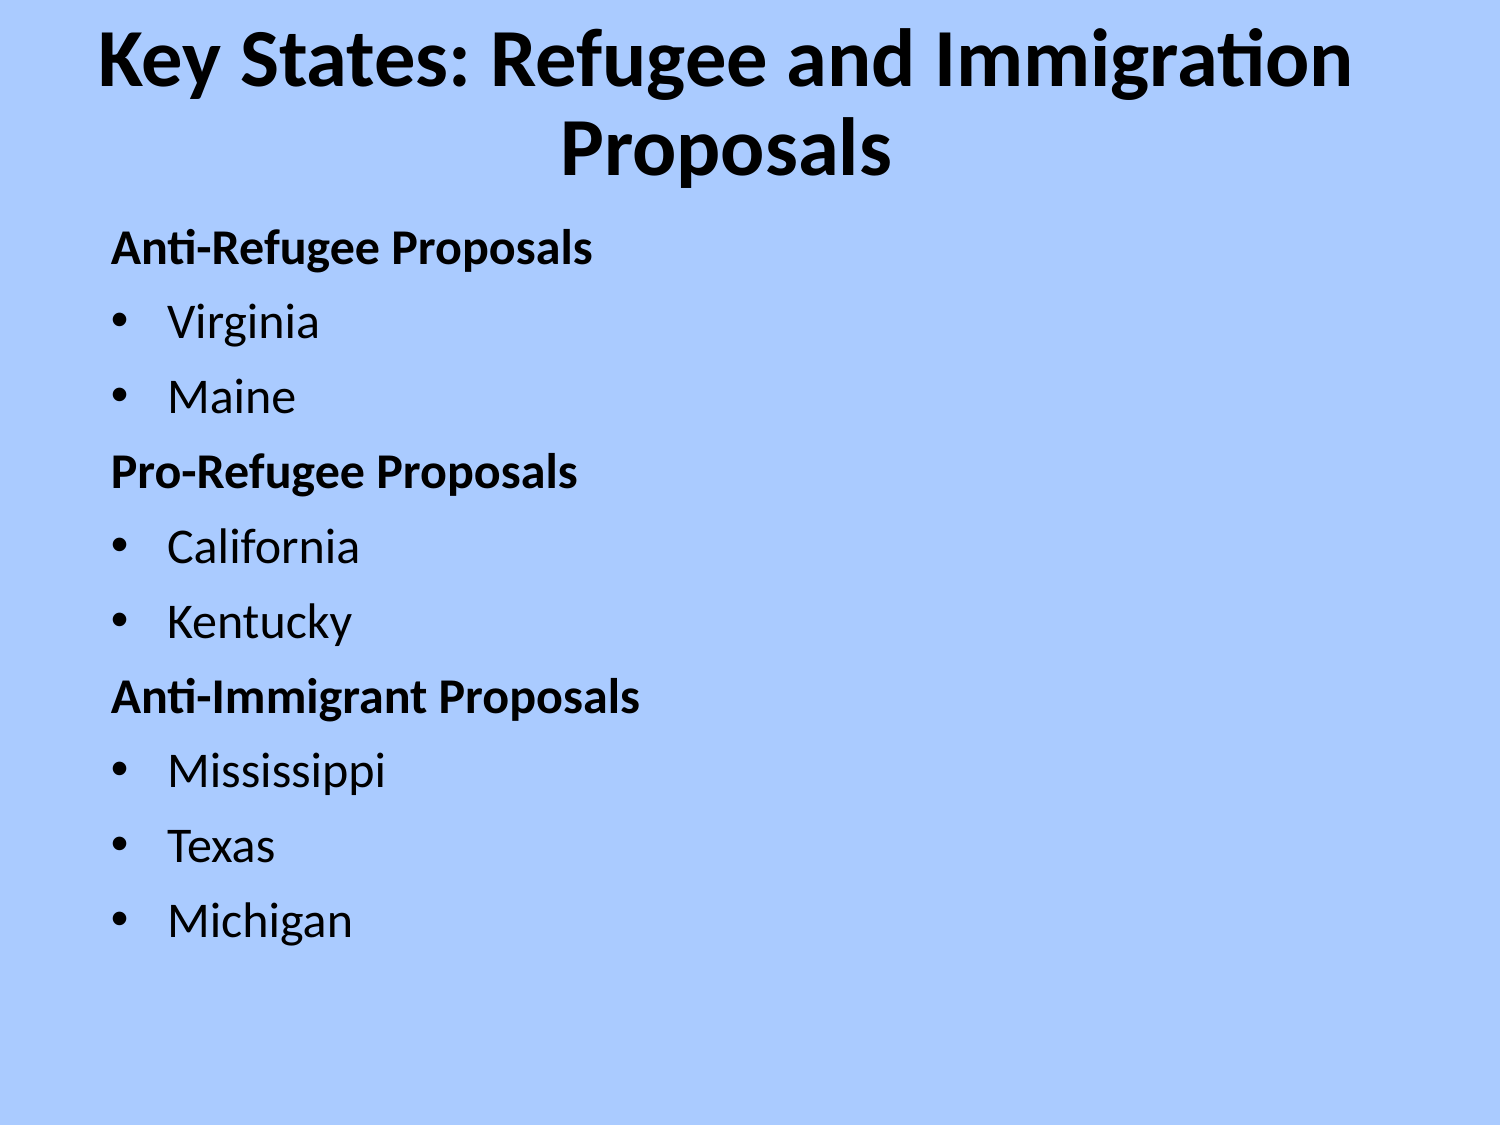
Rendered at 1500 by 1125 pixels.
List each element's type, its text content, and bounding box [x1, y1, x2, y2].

title Key States: Refugee and Immigration Proposals [62, 10, 1390, 198]
list Anti-Refugee Proposals Virginia Maine Pro-Refugee Proposals California Kentucky Anti-Immigrant Proposals Mississippi Texas Michigan [62, 213, 1076, 1125]
